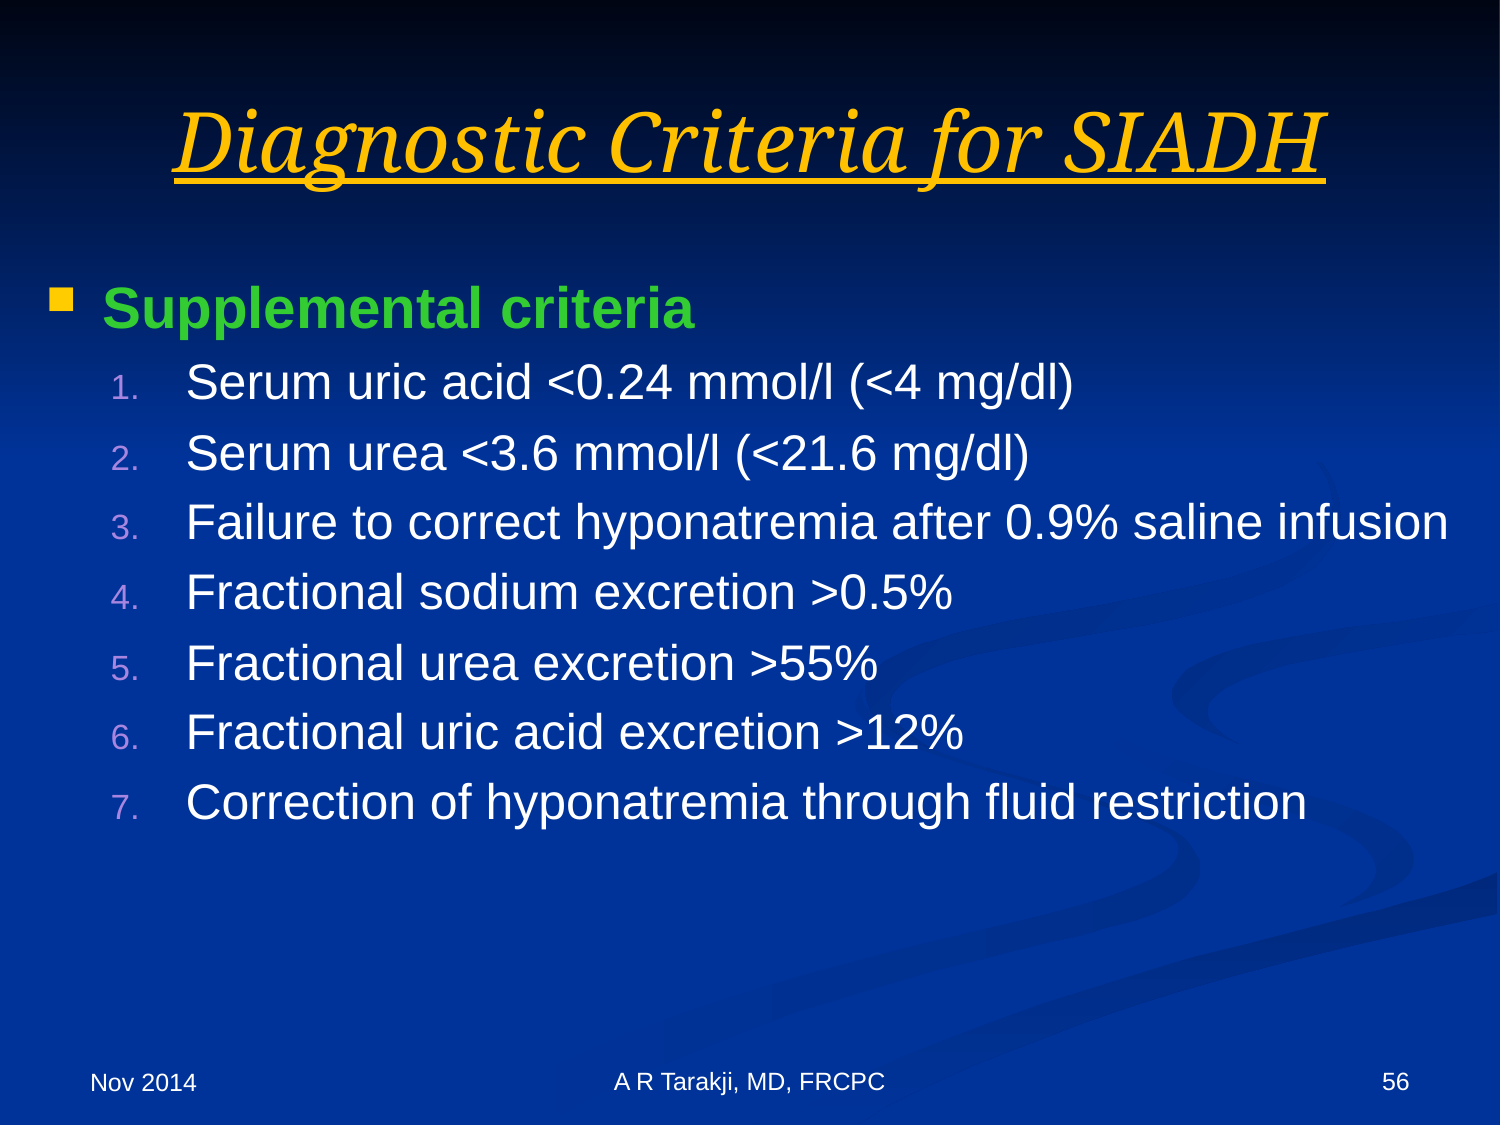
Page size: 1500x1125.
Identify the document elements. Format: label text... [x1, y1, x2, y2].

footer A R Tarakji, MD, FRCPC [512, 1024, 988, 1104]
list Supplemental criteria Serum uric acid <0.24 mmol/l (<4 mg/dl) Serum urea <3.6 mmol/l (<21.6 mg/dl) Failure to correct hyponatremia after 0.9% saline infusion Fractional sodium excretion >0.5% Fractional urea excretion >55% Fractional uric acid excretion >12% Correction of hyponatremia through fluid restriction [30, 262, 1469, 1006]
title Diagnostic Criteria for SIADH [74, 44, 1426, 233]
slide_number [74, 1025, 426, 1104]
slide_number 56 [1074, 1024, 1426, 1104]
